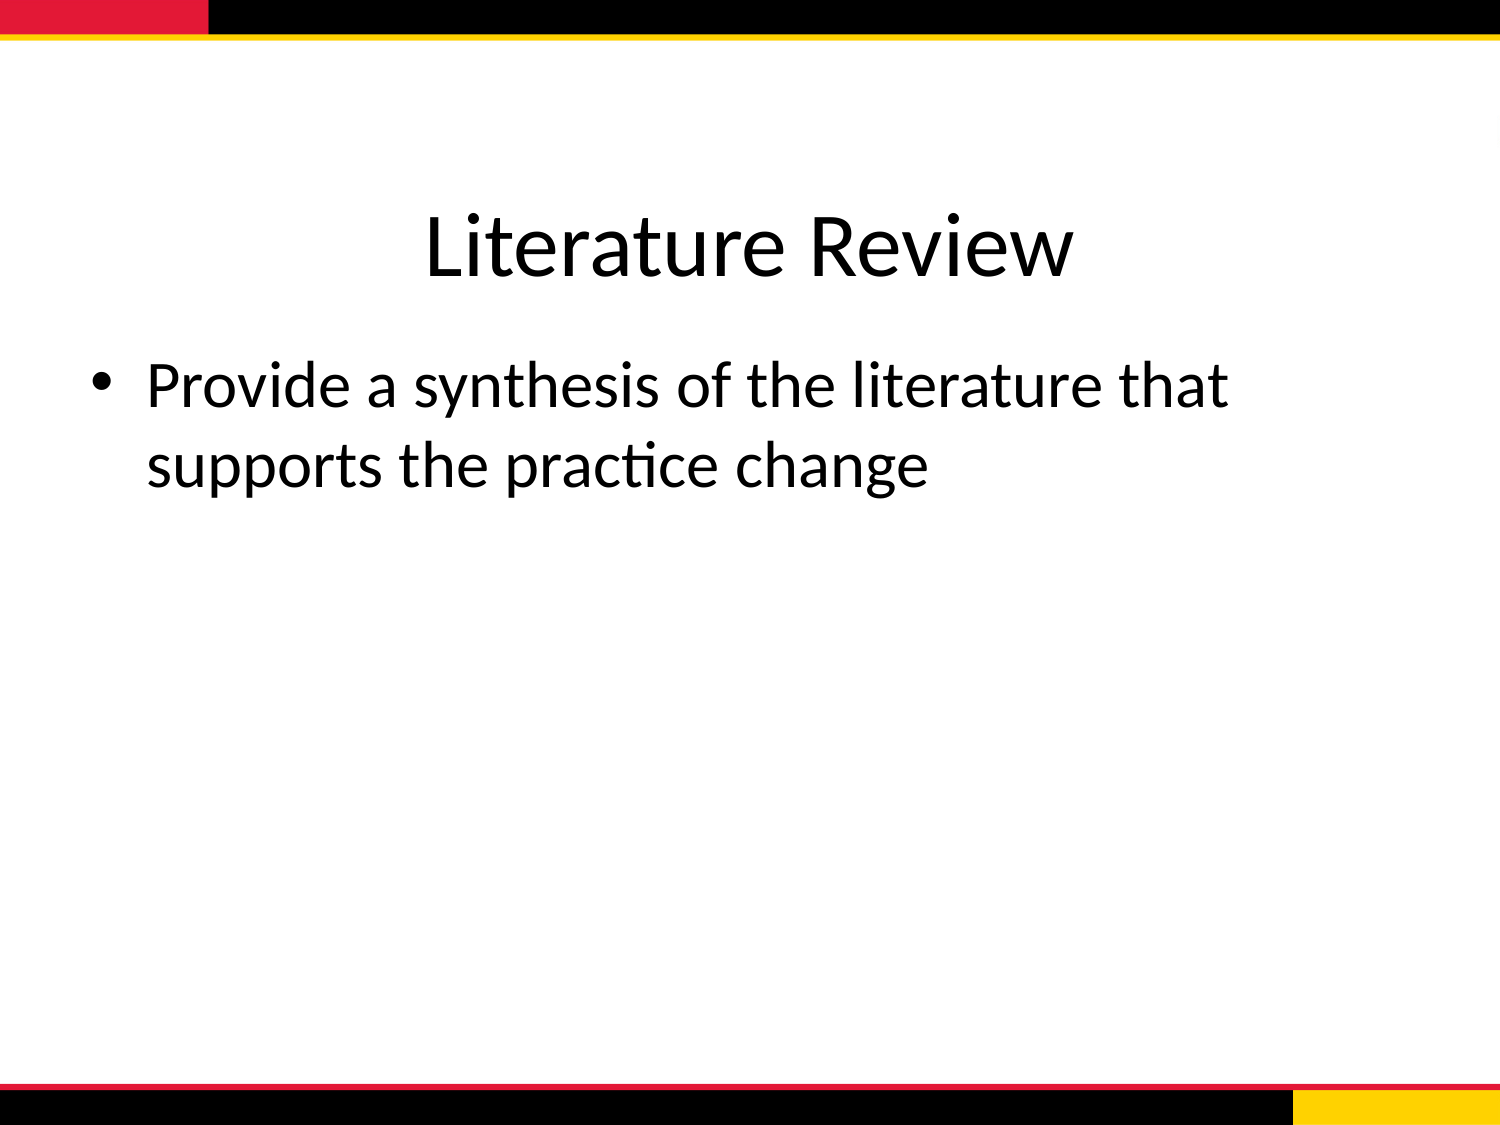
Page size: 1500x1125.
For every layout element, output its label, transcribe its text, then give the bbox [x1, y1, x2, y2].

title Literature Review [75, 145, 1425, 334]
picture [0, 0, 1500, 1125]
list Provide a synthesis of the literature that supports the practice change [75, 334, 1425, 1005]
